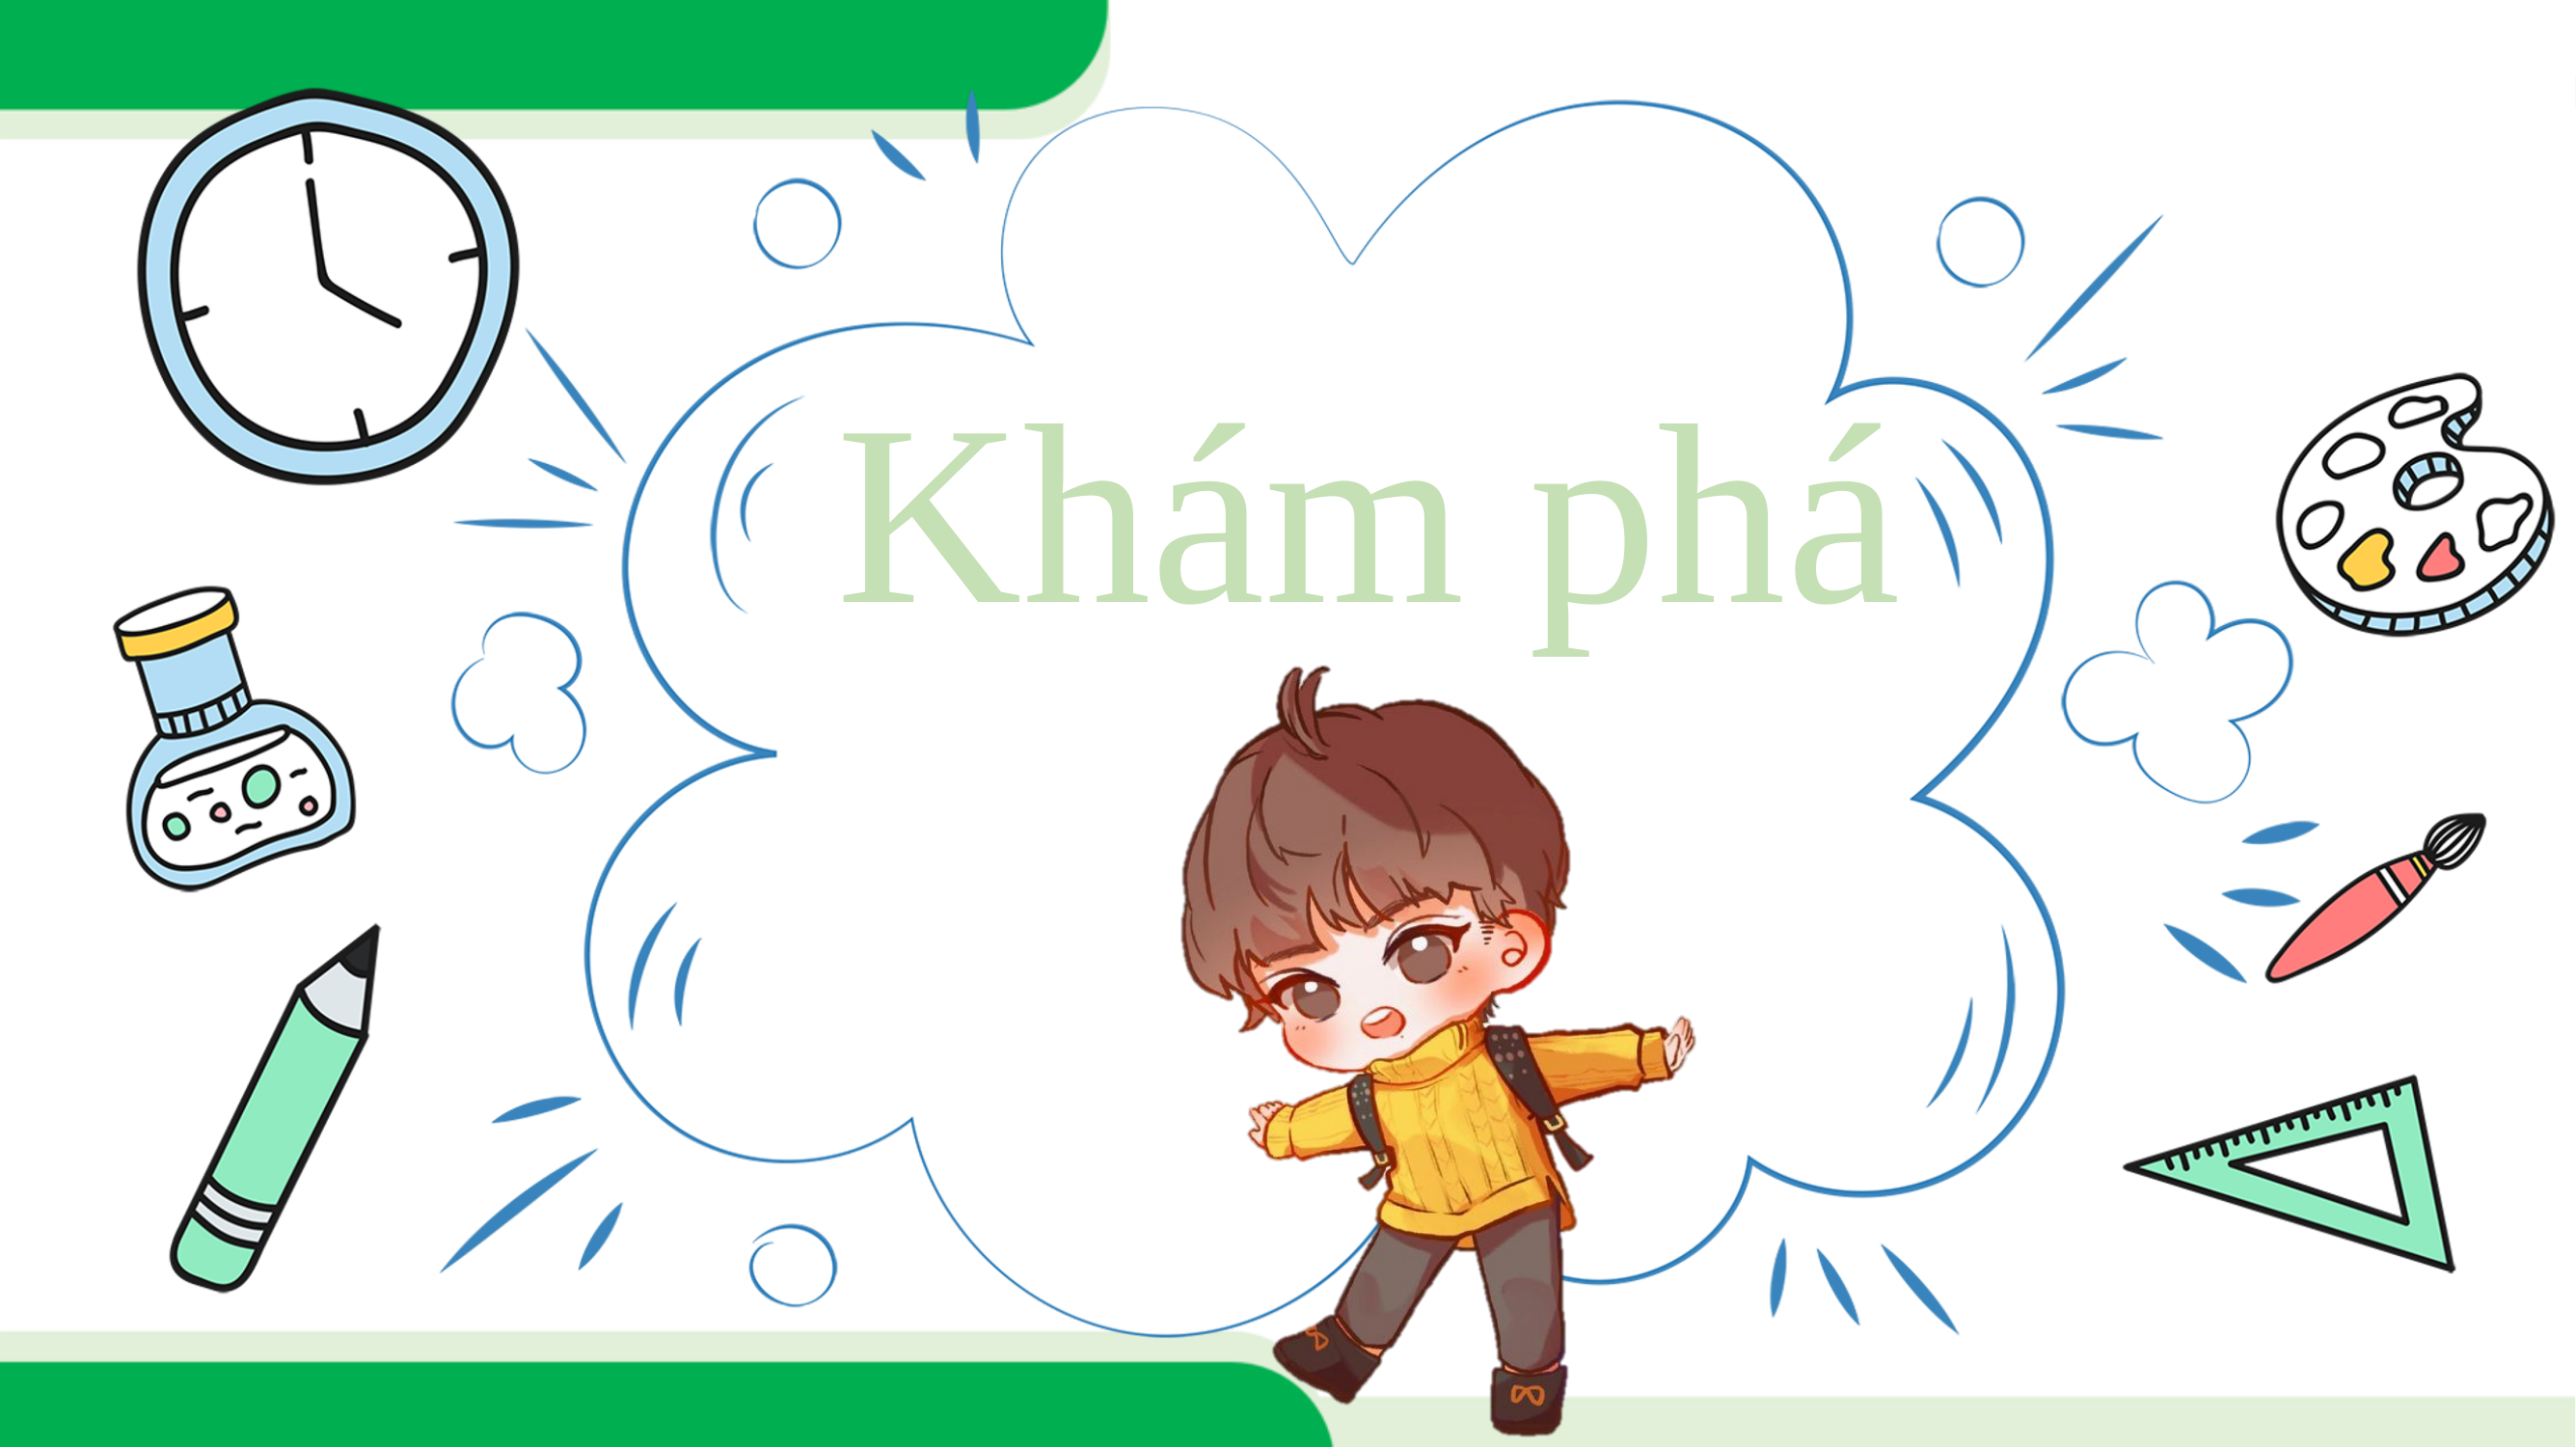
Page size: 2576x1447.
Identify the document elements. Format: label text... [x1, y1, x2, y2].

text_box Khám phá [822, 338, 1917, 661]
picture [0, 0, 2575, 1447]
